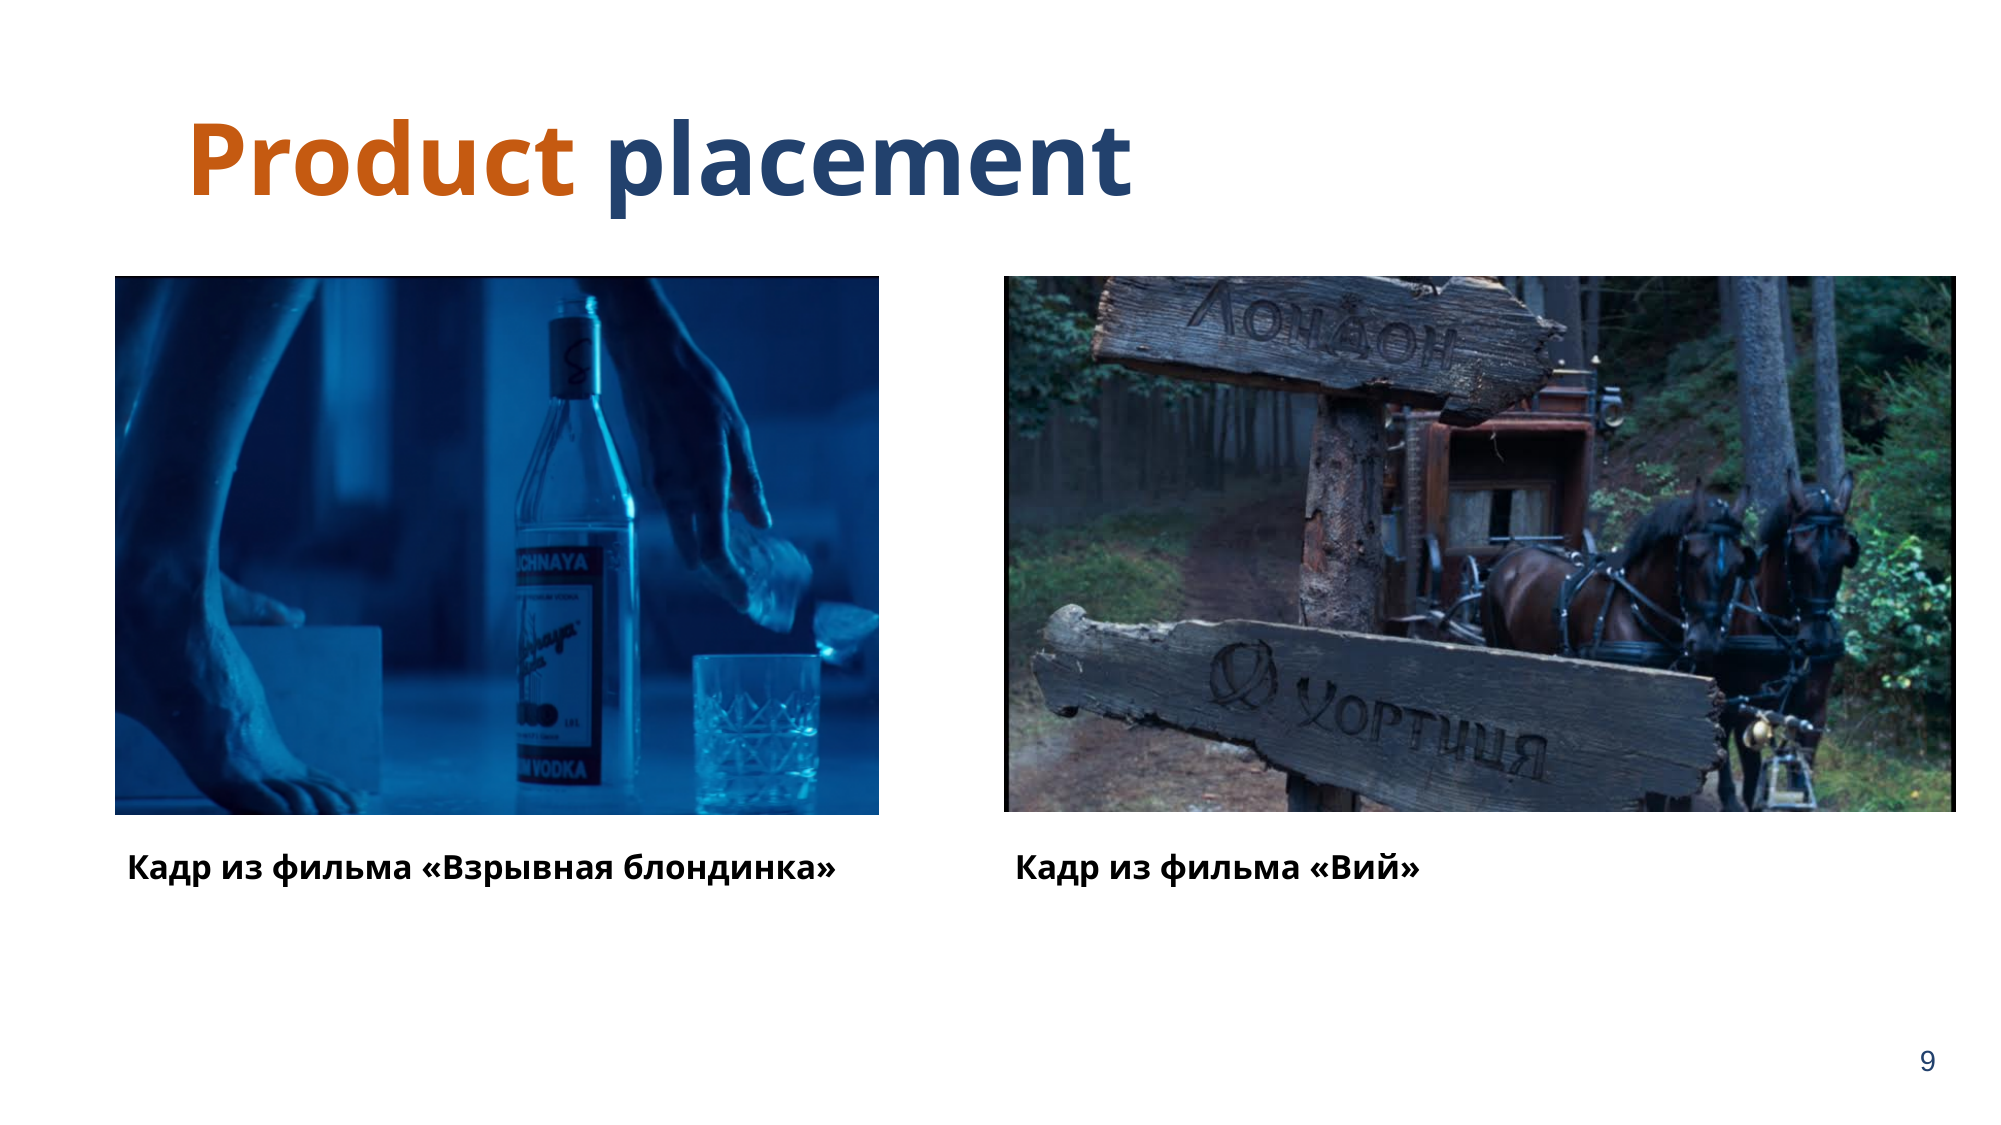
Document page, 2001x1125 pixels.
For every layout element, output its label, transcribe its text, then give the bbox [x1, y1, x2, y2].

picture [115, 276, 879, 816]
text_box Кадр из фильма «Вий» [1000, 838, 1436, 894]
text_box Кадр из фильма «Взрывная блондинка» [112, 838, 853, 894]
text_box Product placement [170, 80, 1733, 228]
picture [1004, 276, 1956, 812]
text_box 9 [1900, 1027, 1956, 1092]
